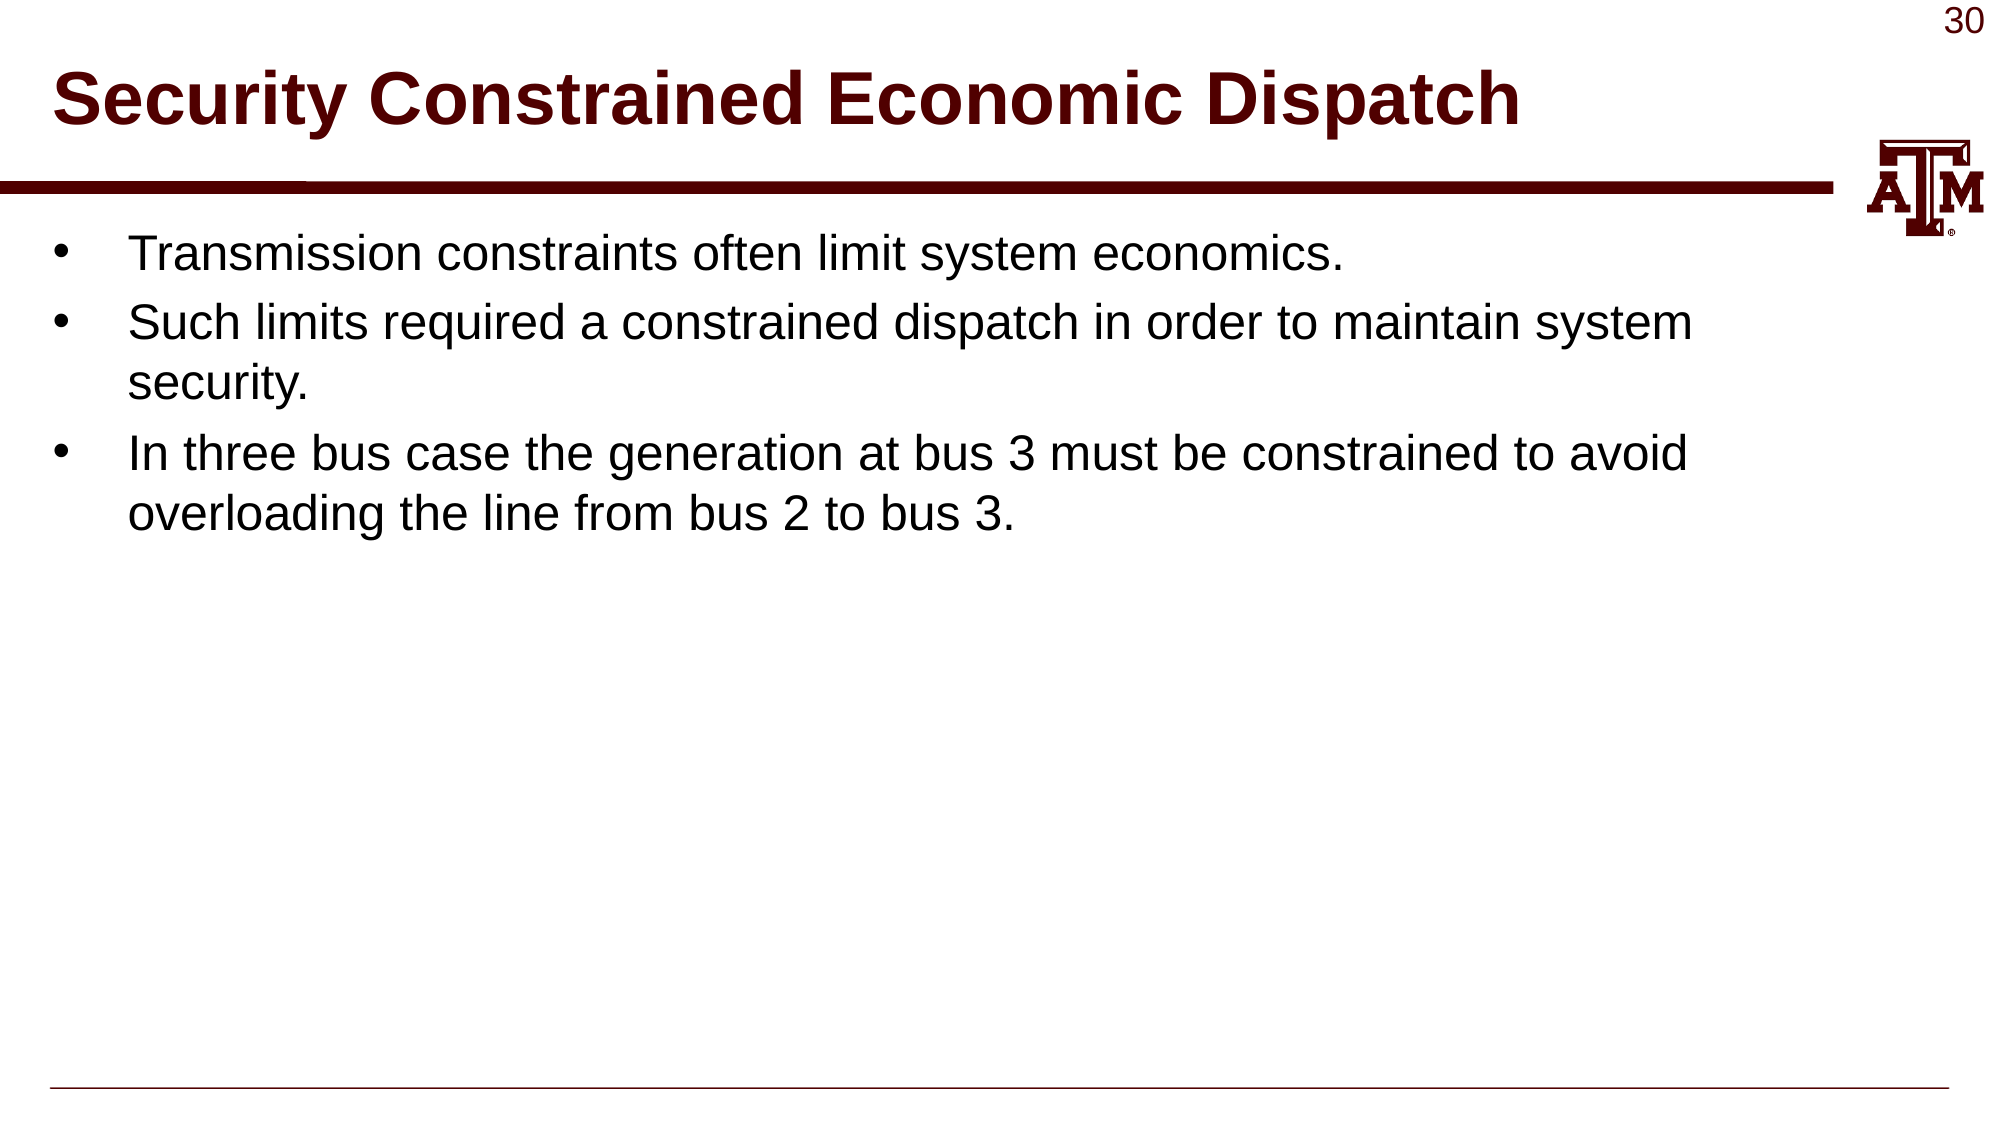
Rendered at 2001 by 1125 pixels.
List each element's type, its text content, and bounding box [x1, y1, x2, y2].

title Security Constrained Economic Dispatch [37, 12, 1826, 188]
picture [1850, 112, 2000, 263]
list Transmission constraints often limit system economics. Such limits required a constrained dispatch in order to maintain system security. In three bus case the generation at bus 3 must be constrained to avoid overloading the line from bus 2 to bus 3. [37, 212, 1826, 1063]
